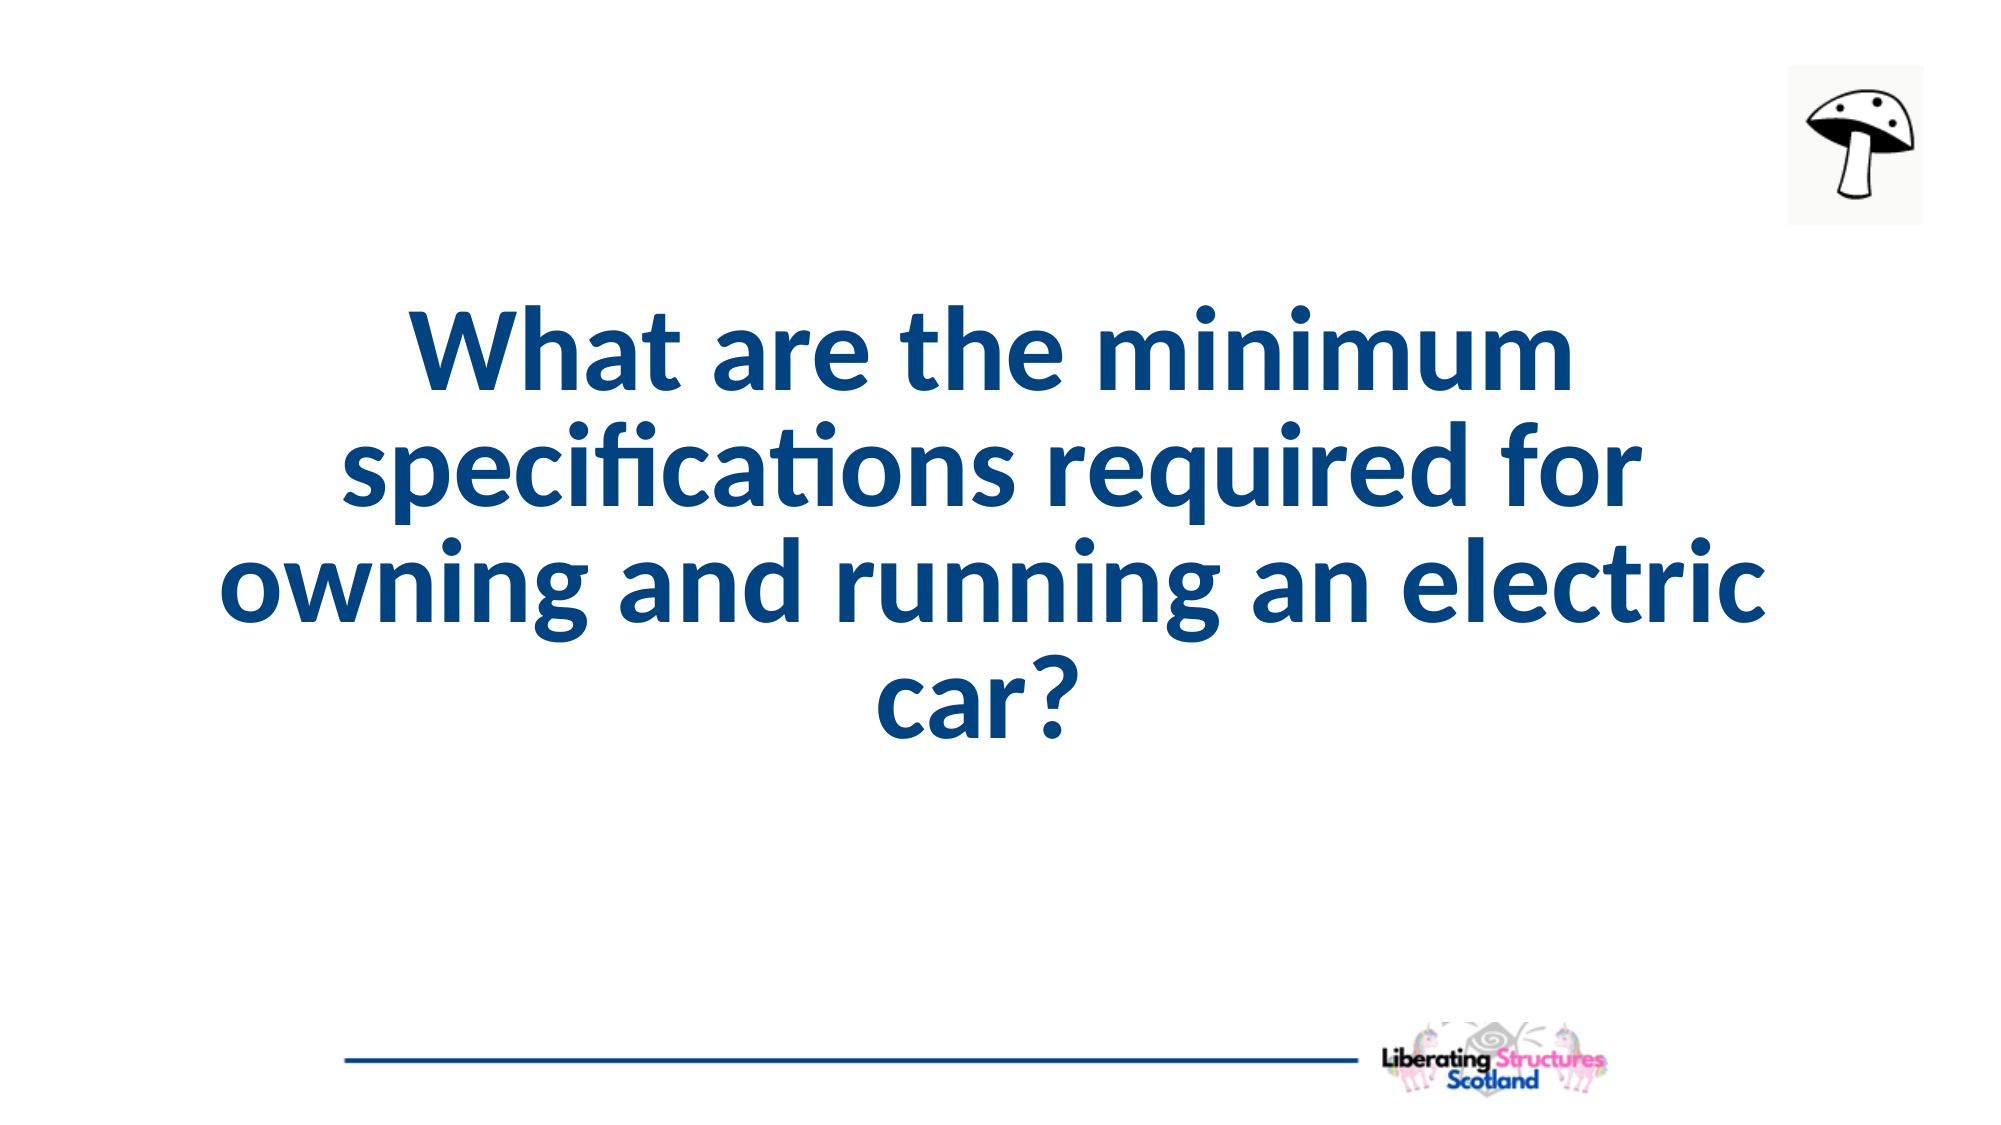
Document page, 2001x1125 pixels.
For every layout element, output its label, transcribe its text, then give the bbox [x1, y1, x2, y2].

picture [316, 1022, 1633, 1103]
picture [1787, 66, 1924, 225]
list What are the minimum specifications required for owning and running an electric car? [130, 290, 1856, 789]
